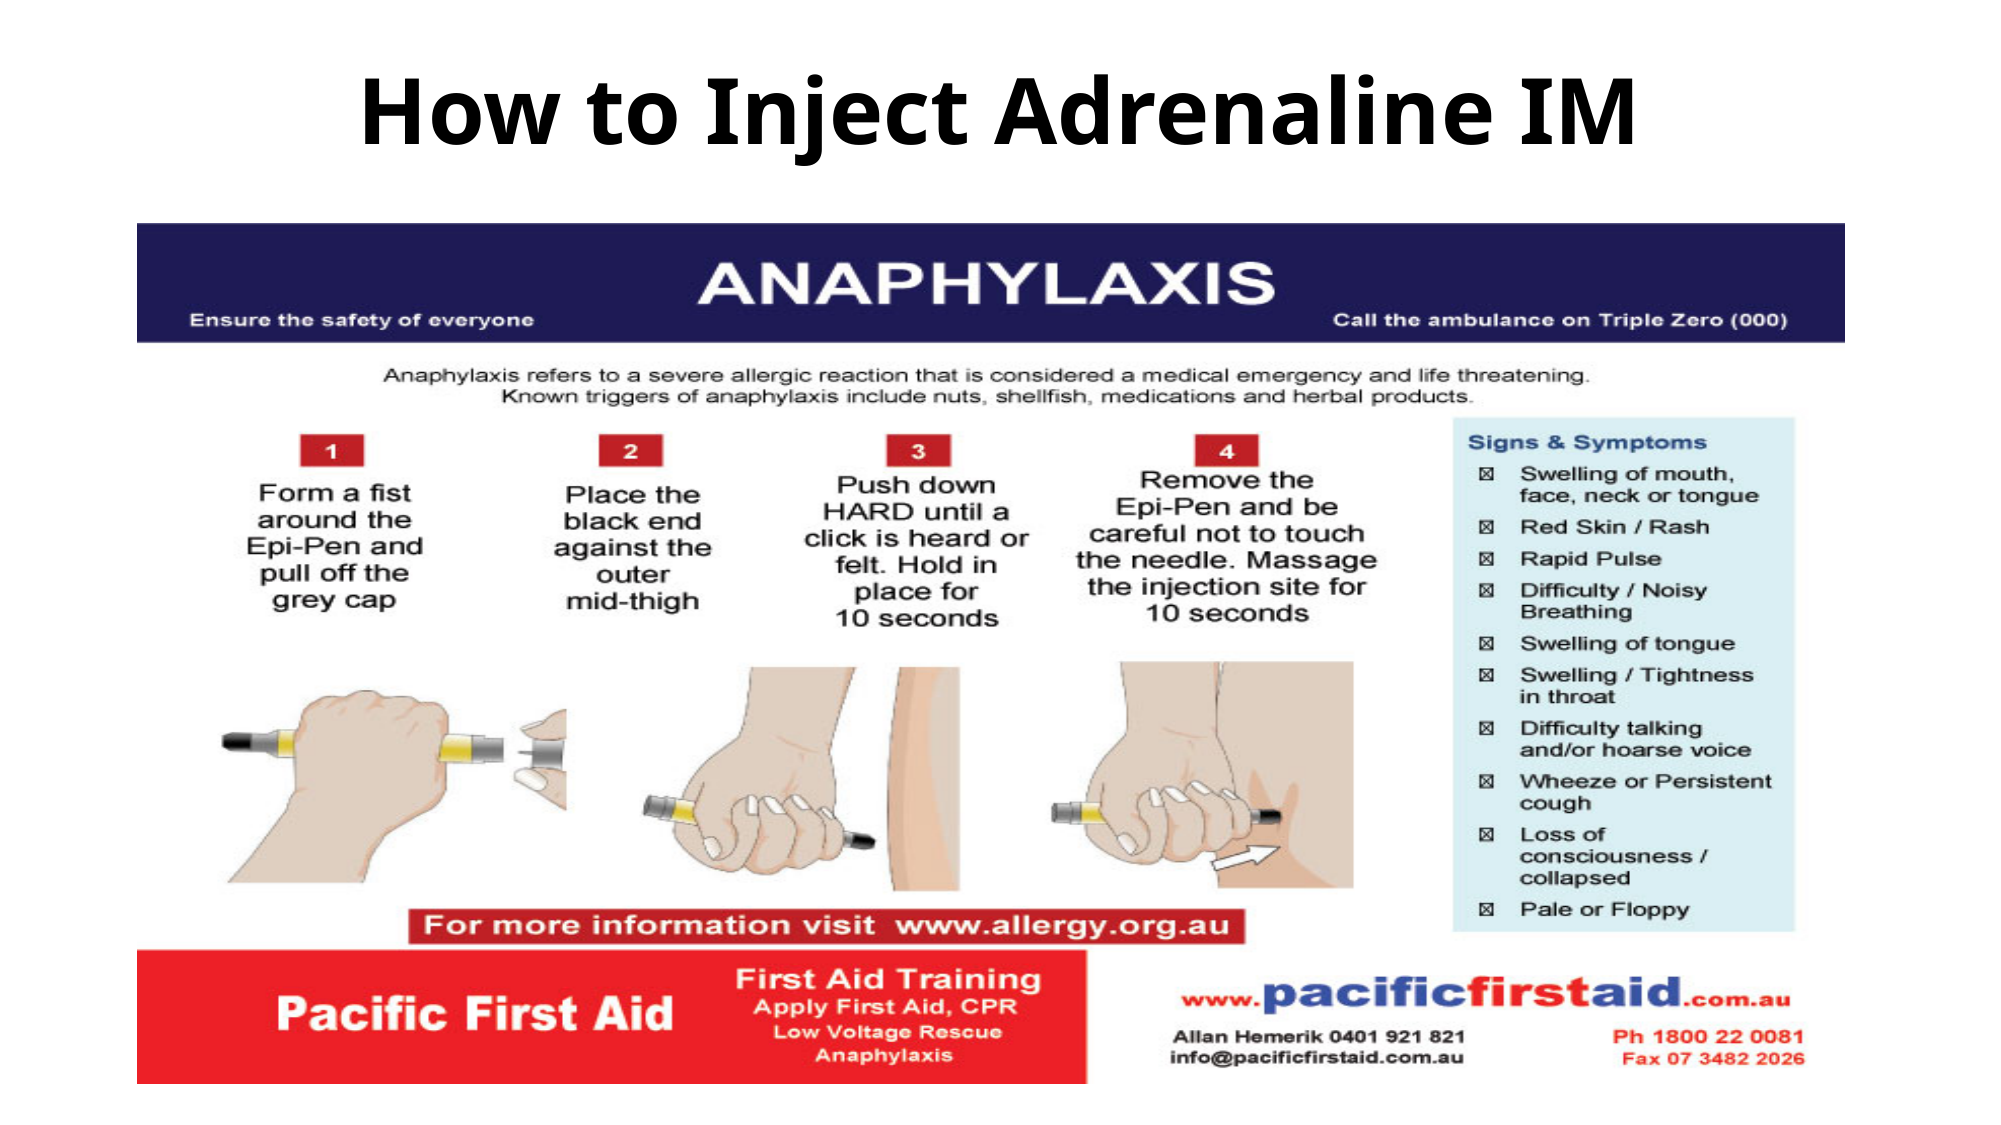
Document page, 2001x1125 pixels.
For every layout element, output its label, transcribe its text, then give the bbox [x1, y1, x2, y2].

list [137, 223, 1845, 1084]
title How to Inject Adrenaline IM [137, 6, 1863, 224]
